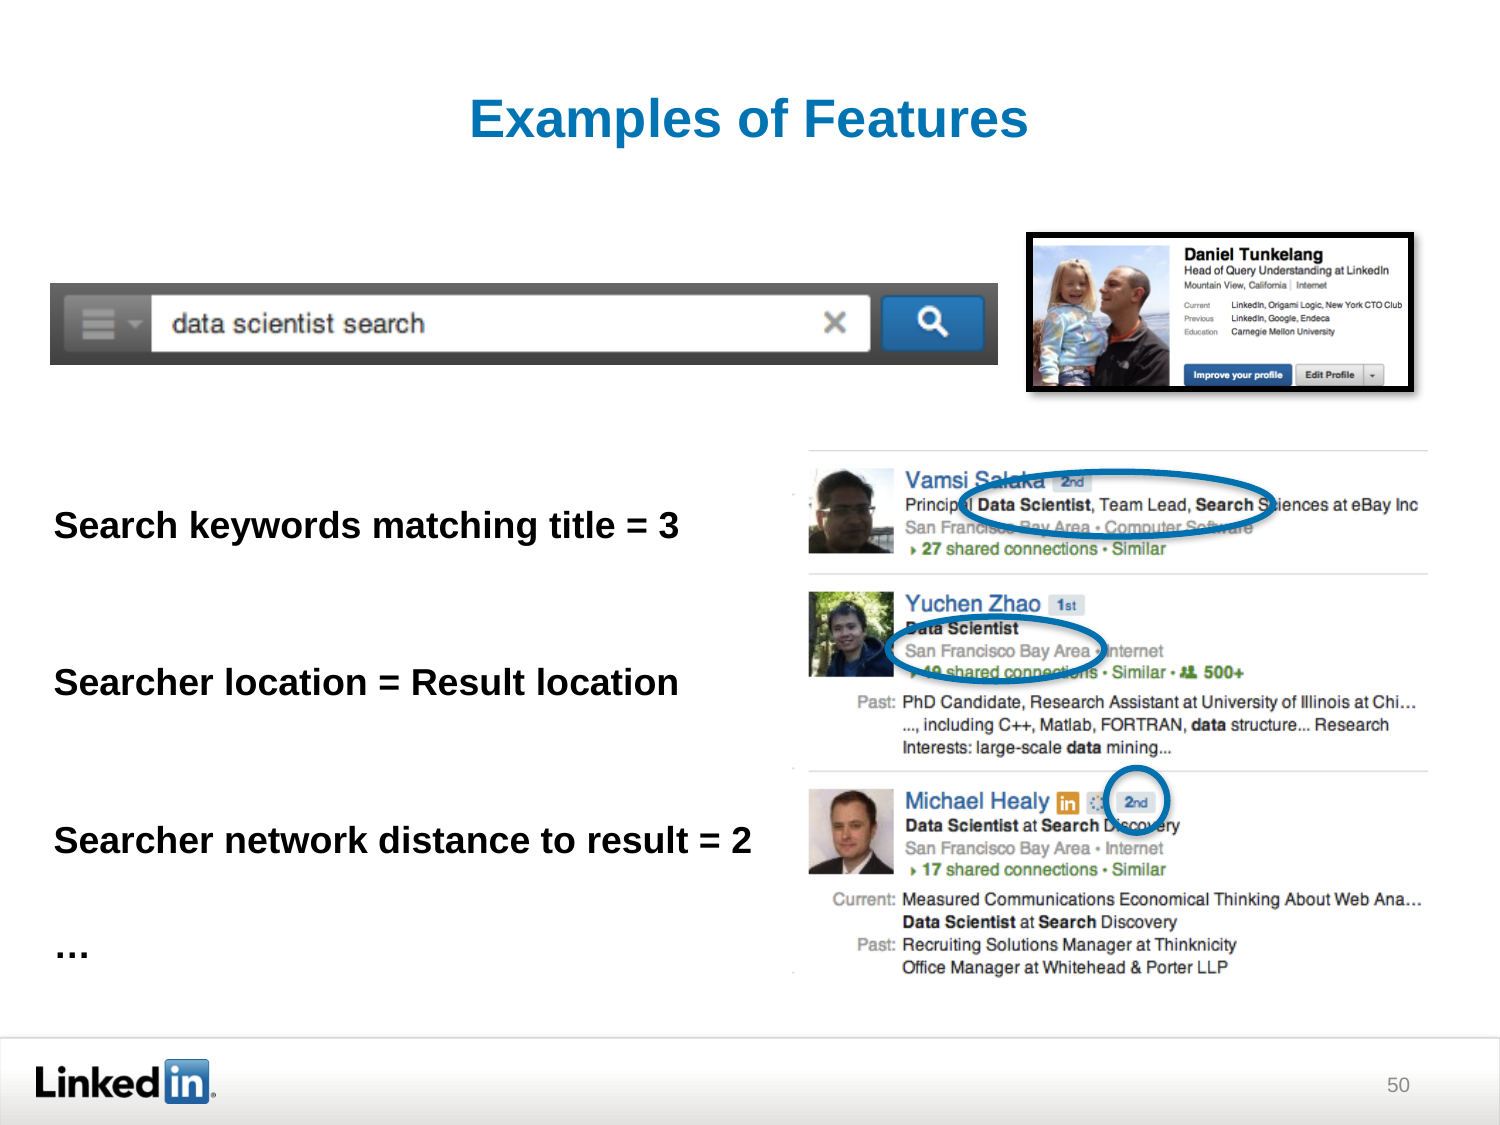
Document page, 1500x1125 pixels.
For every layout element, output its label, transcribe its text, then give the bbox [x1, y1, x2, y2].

picture [791, 450, 1428, 985]
picture [49, 283, 999, 366]
slide_number 50 [1074, 1053, 1425, 1114]
title Examples of Features [75, 33, 1425, 199]
picture [1032, 237, 1408, 386]
picture [36, 1059, 216, 1104]
text_box Search keywords matching title = 3 Searcher location = Result location Searcher network distance to result = 2 … [53, 493, 775, 974]
